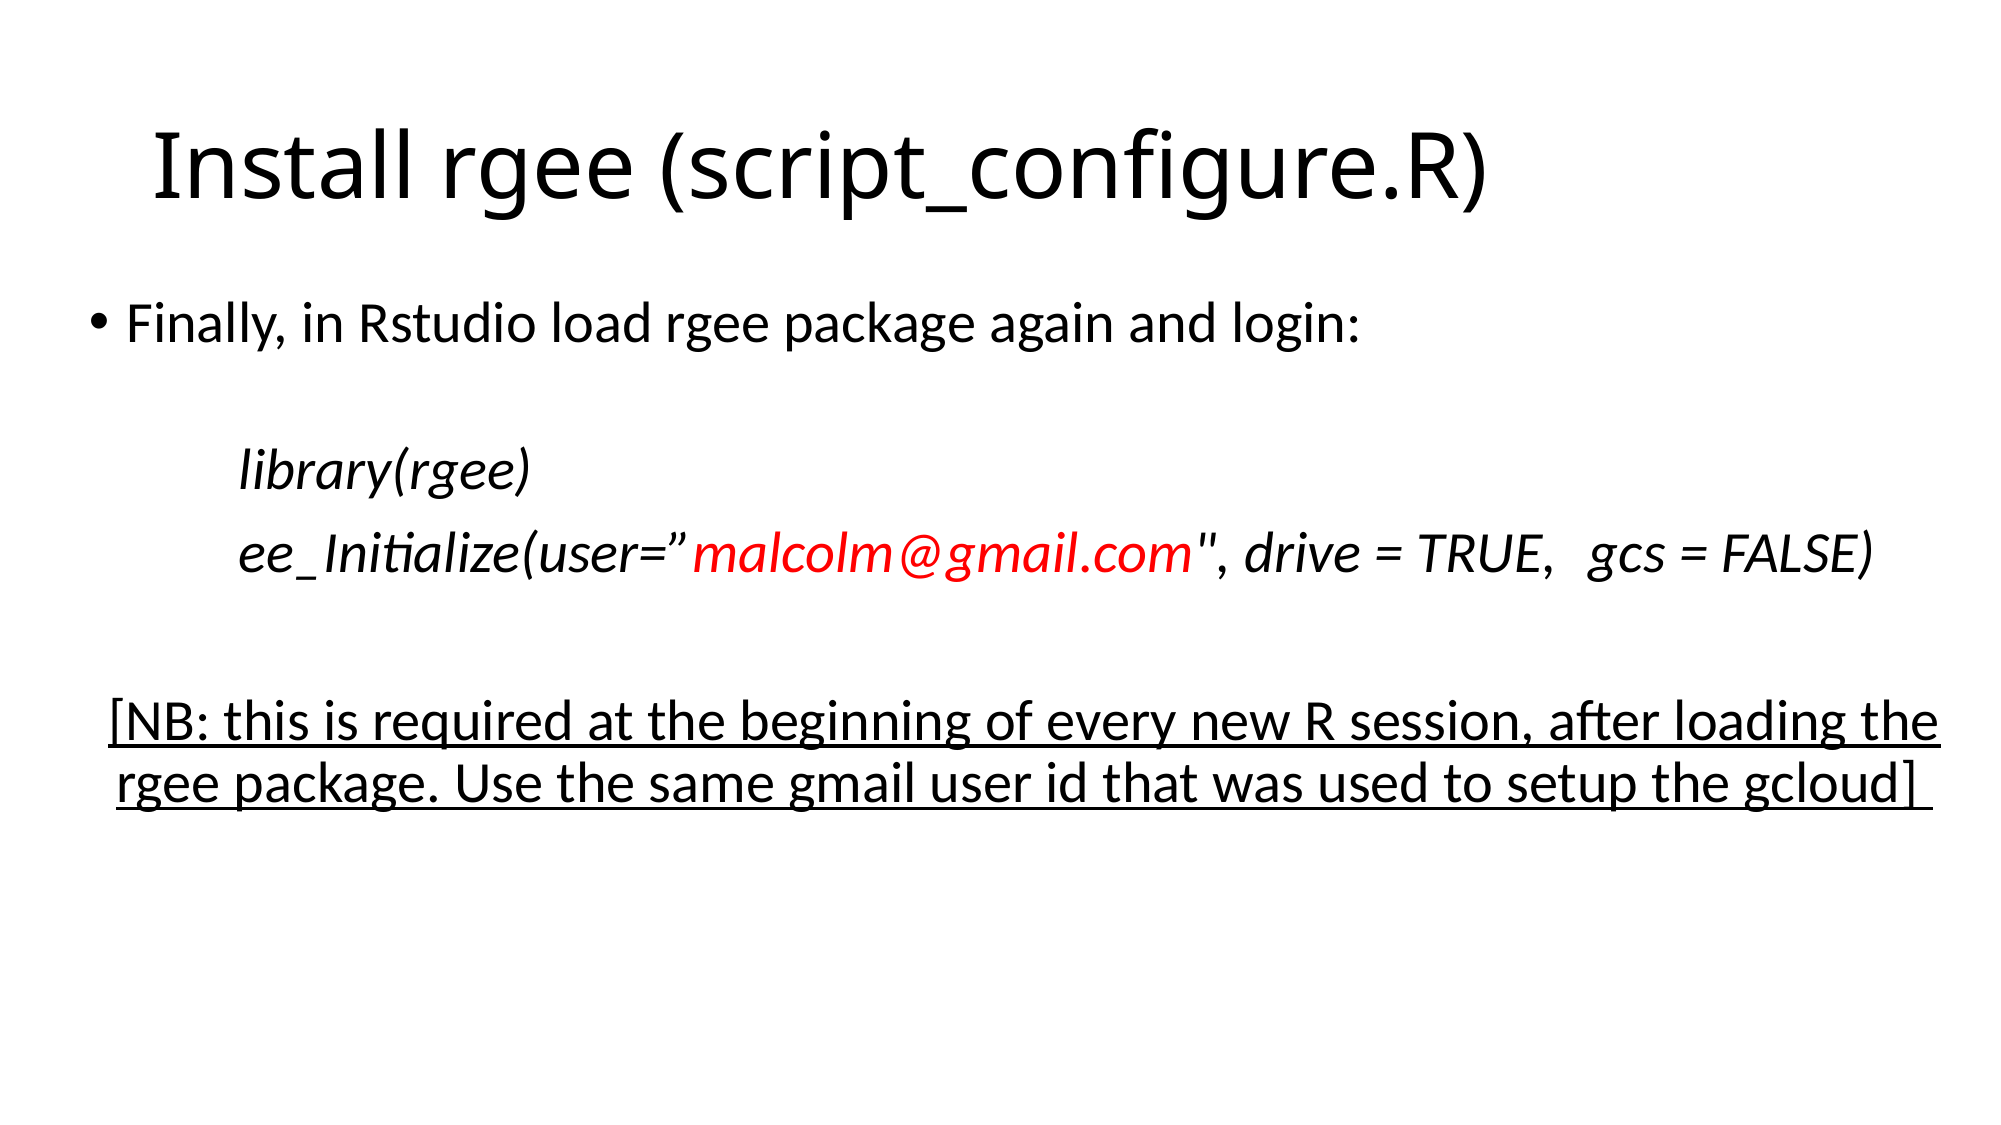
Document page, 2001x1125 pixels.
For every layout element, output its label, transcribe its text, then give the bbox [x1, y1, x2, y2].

list Finally, in Rstudio load rgee package again and login: library(rgee) ee_Initialize(user=”malcolm@gmail.com", drive = TRUE, gcs = FALSE) [NB: this is required at the beginning of every new R session, after loading the rgee package. Use the same gmail user id that was used to setup the gcloud] [73, 284, 1975, 999]
title Install rgee (script_configure.R) [137, 59, 1863, 278]
